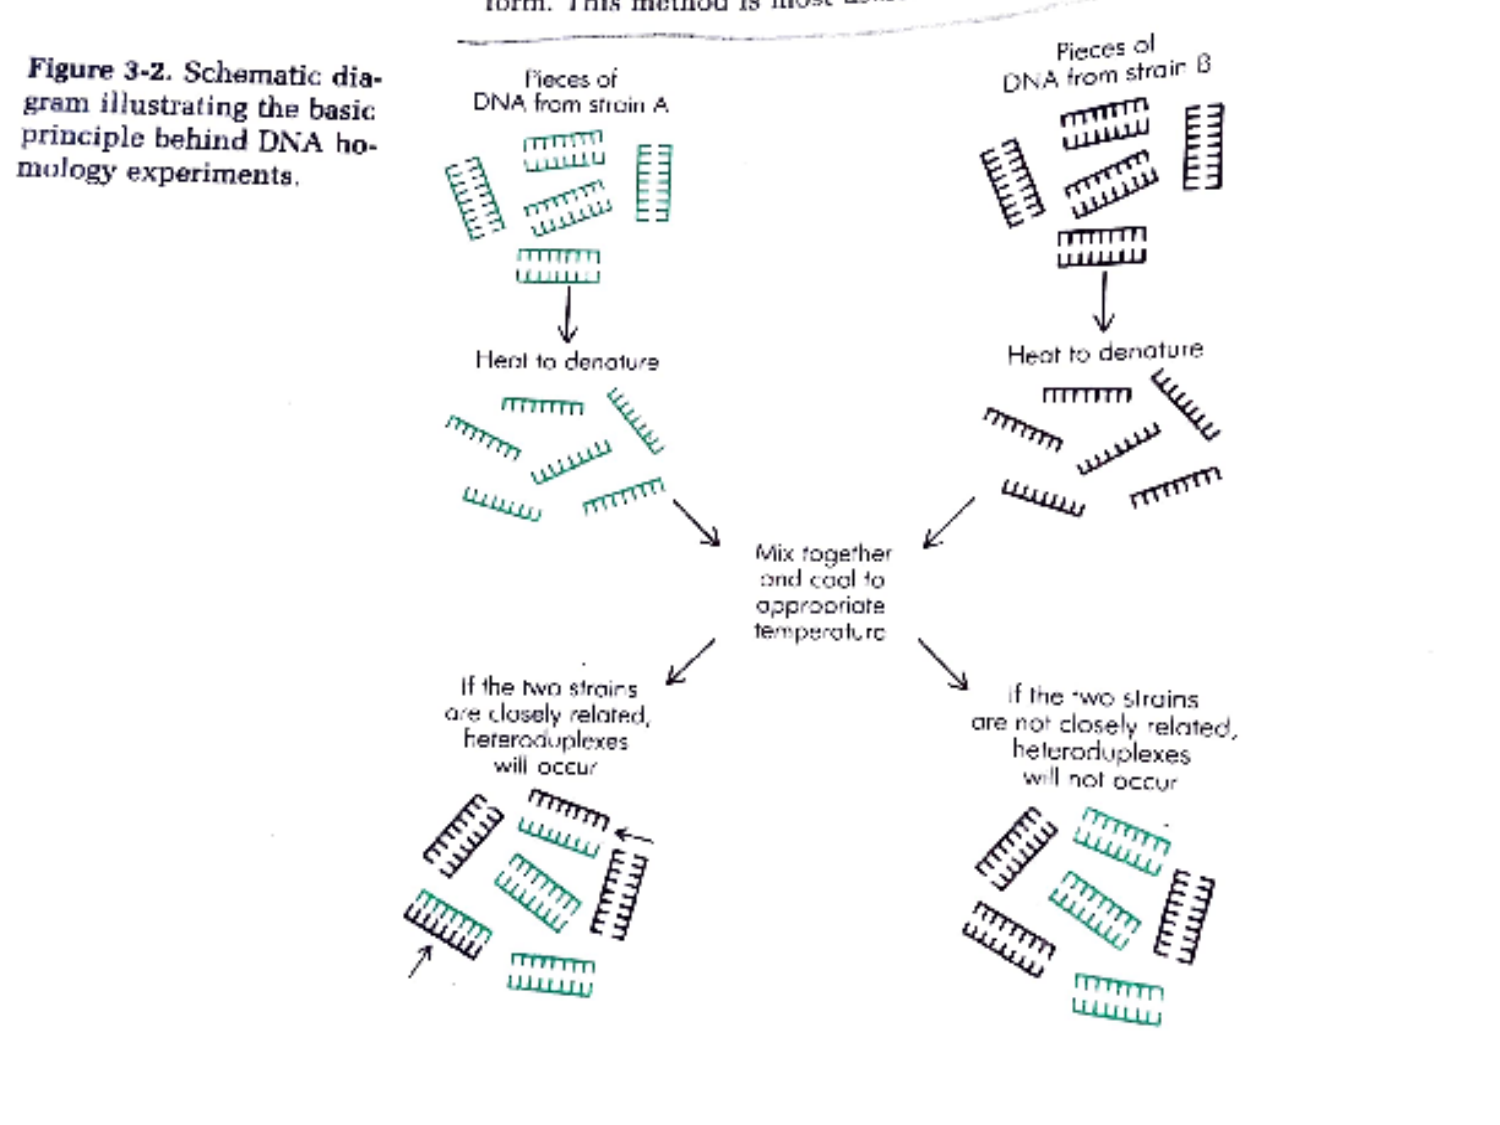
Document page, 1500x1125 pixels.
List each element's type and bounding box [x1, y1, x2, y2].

text_box [0, 0, 1500, 1125]
